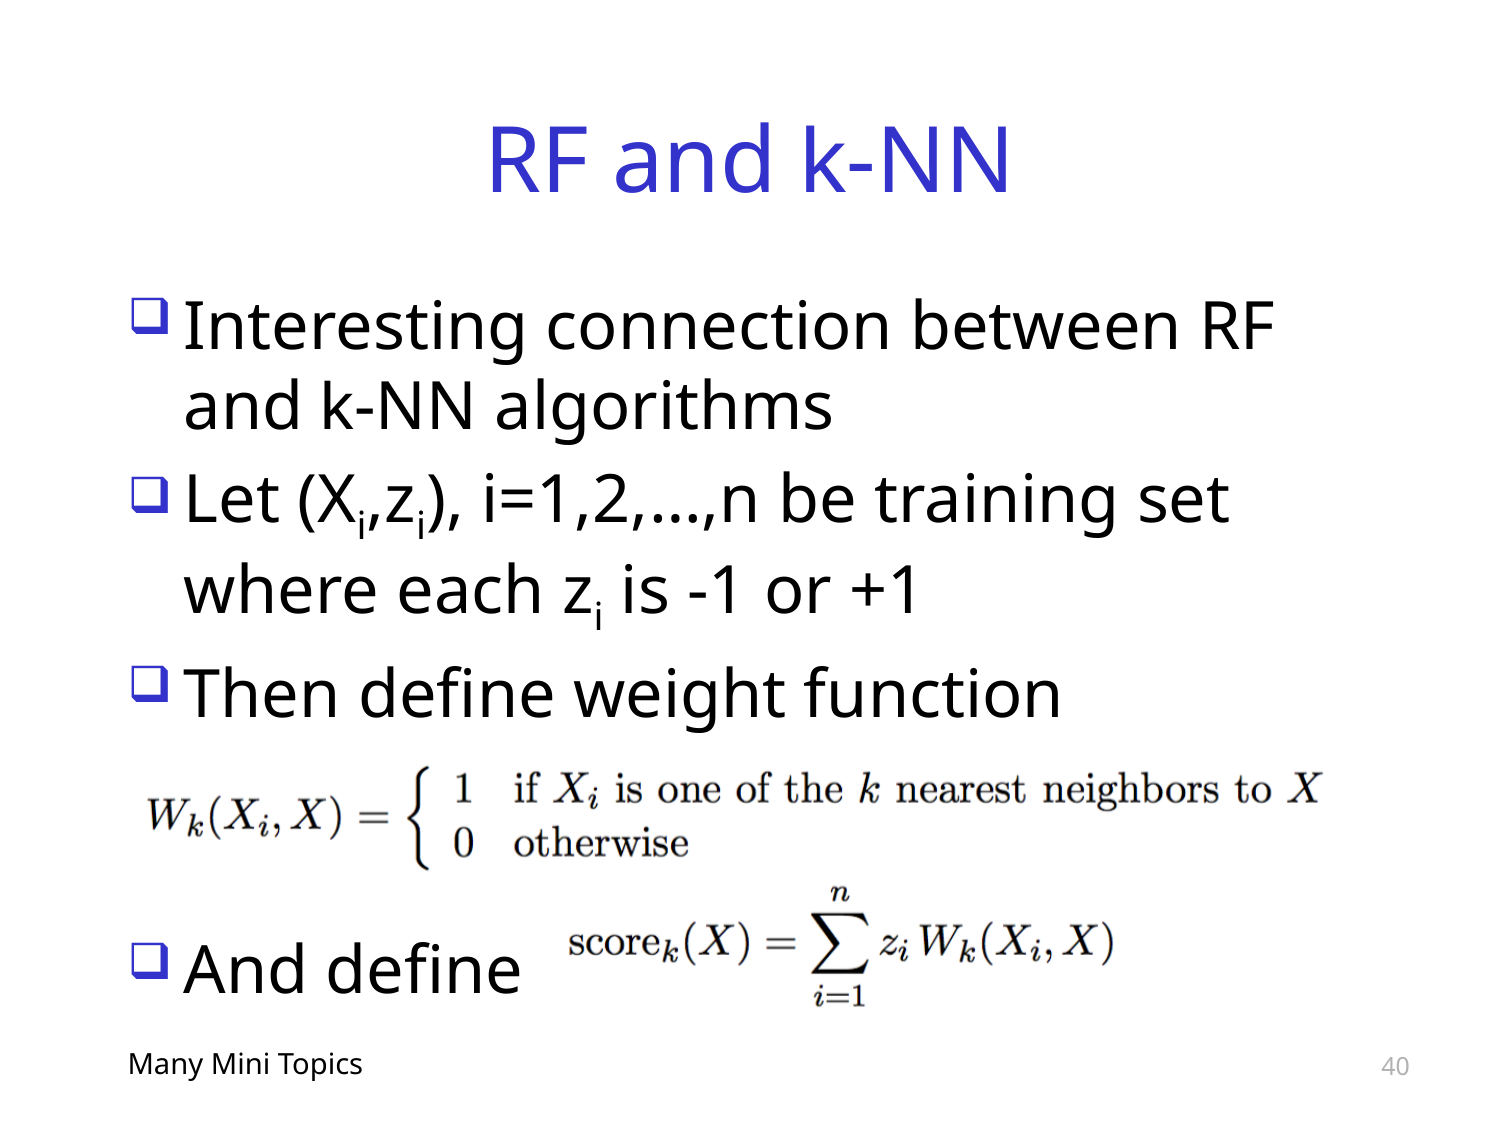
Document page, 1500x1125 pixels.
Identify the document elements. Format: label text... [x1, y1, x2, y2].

footer Many Mini Topics [112, 1037, 776, 1101]
list Interesting connection between RF and k-NN algorithms Let (Xi,zi), i=1,2,…,n be training set where each zi is -1 or +1 Then define weight function And define [112, 274, 1401, 1001]
slide_number 40 [1074, 1037, 1425, 1098]
picture [131, 749, 1330, 1017]
title RF and k-NN [112, 62, 1388, 251]
